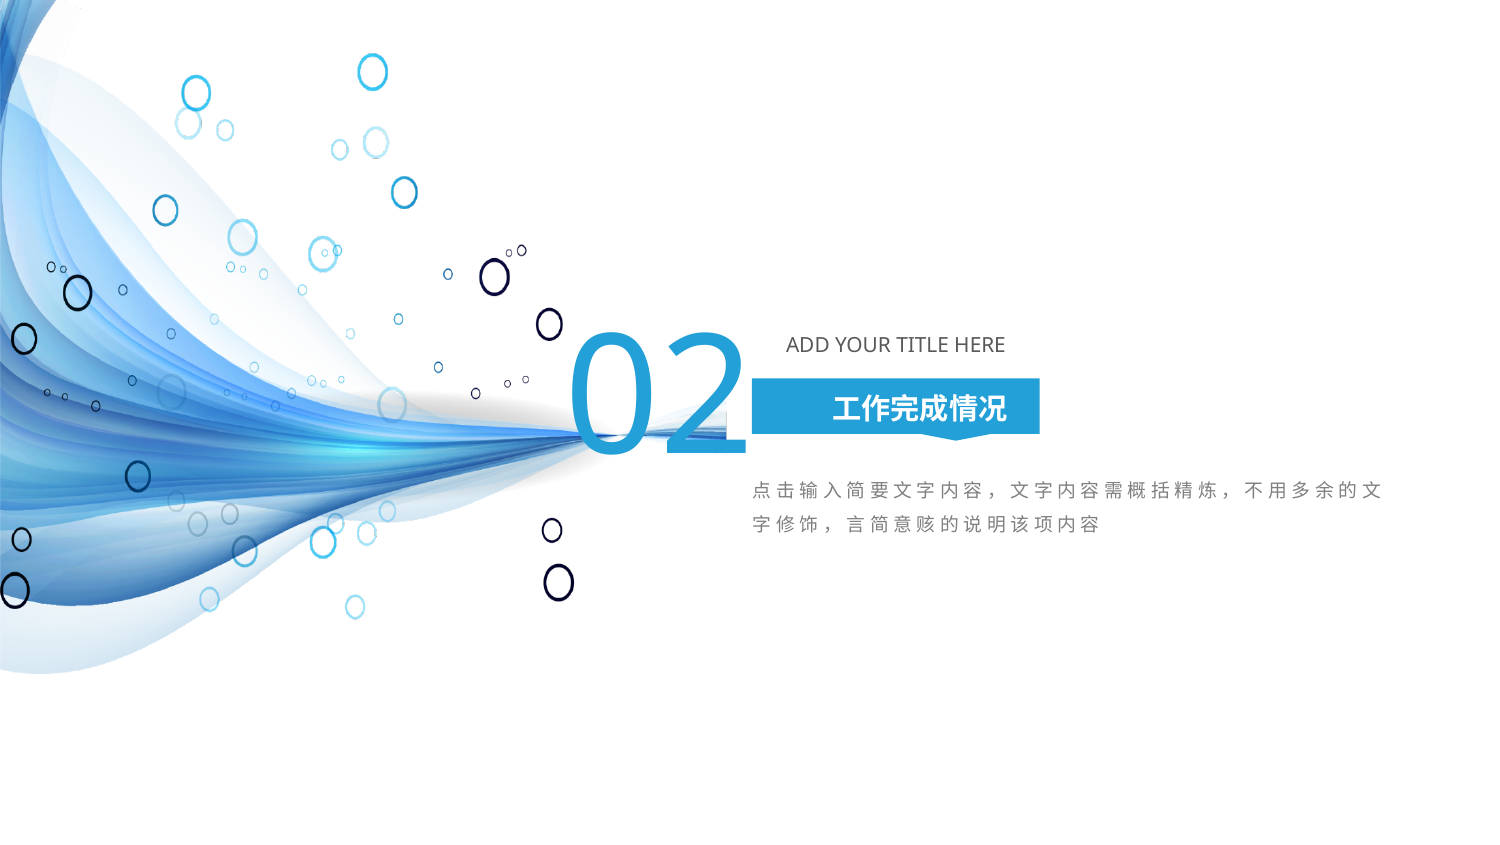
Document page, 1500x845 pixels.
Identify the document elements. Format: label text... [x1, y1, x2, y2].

text_box 02 [737, 283, 763, 491]
picture [0, 0, 733, 774]
text_box ADD YOUR TITLE HERE [771, 324, 1021, 365]
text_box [751, 372, 1066, 434]
text_box 点击输入简要文字内容，文字内容需概括精炼，不用多余的文字修饰，言简意赅的说明该项内容 [738, 460, 1415, 543]
